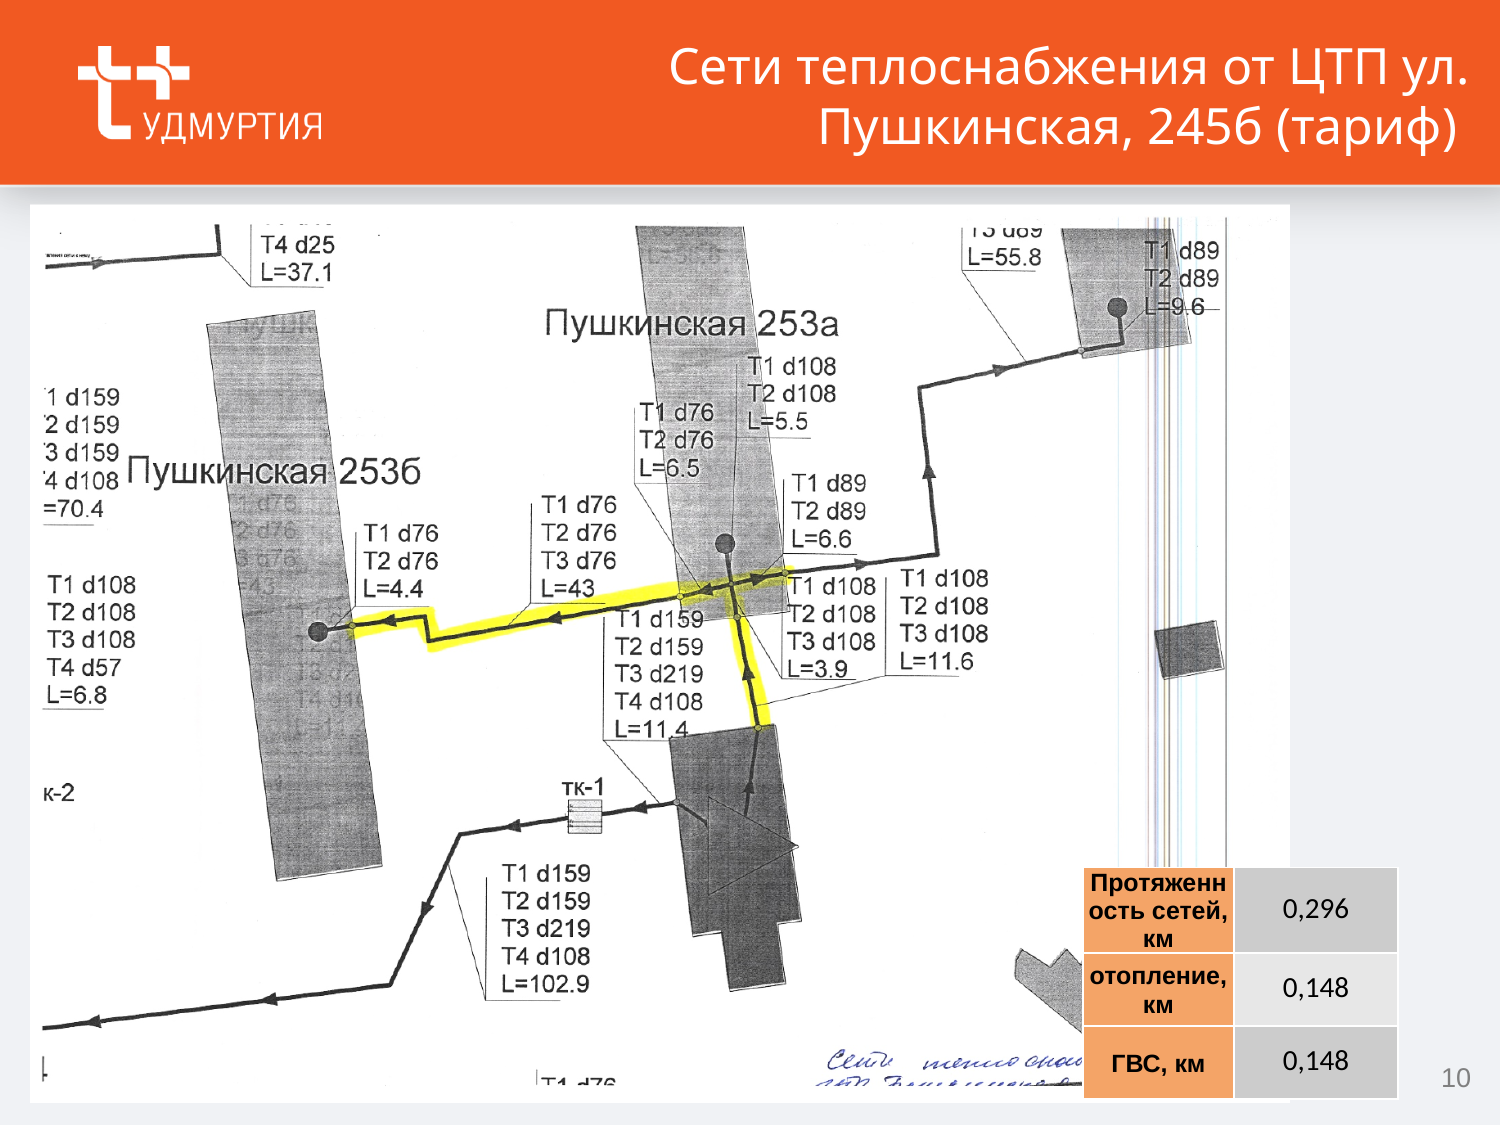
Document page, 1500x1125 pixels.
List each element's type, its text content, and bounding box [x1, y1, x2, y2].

table_header 0,296 [1235, 868, 1397, 952]
picture [31, 23, 1289, 1125]
table_cell ГВС, км [1117, 1027, 1233, 1098]
table_cell 0,148 [1235, 1027, 1397, 1098]
table_header Протяженность сетей, км [1117, 868, 1233, 952]
table_cell отопление, км [1117, 954, 1233, 1025]
table_cell 0,148 [1235, 954, 1397, 1025]
slide_number 10 [1399, 1060, 1472, 1095]
title Сети теплоснабжения от ЦТП ул. Пушкинская, 245б (тариф) [1117, 33, 1471, 155]
